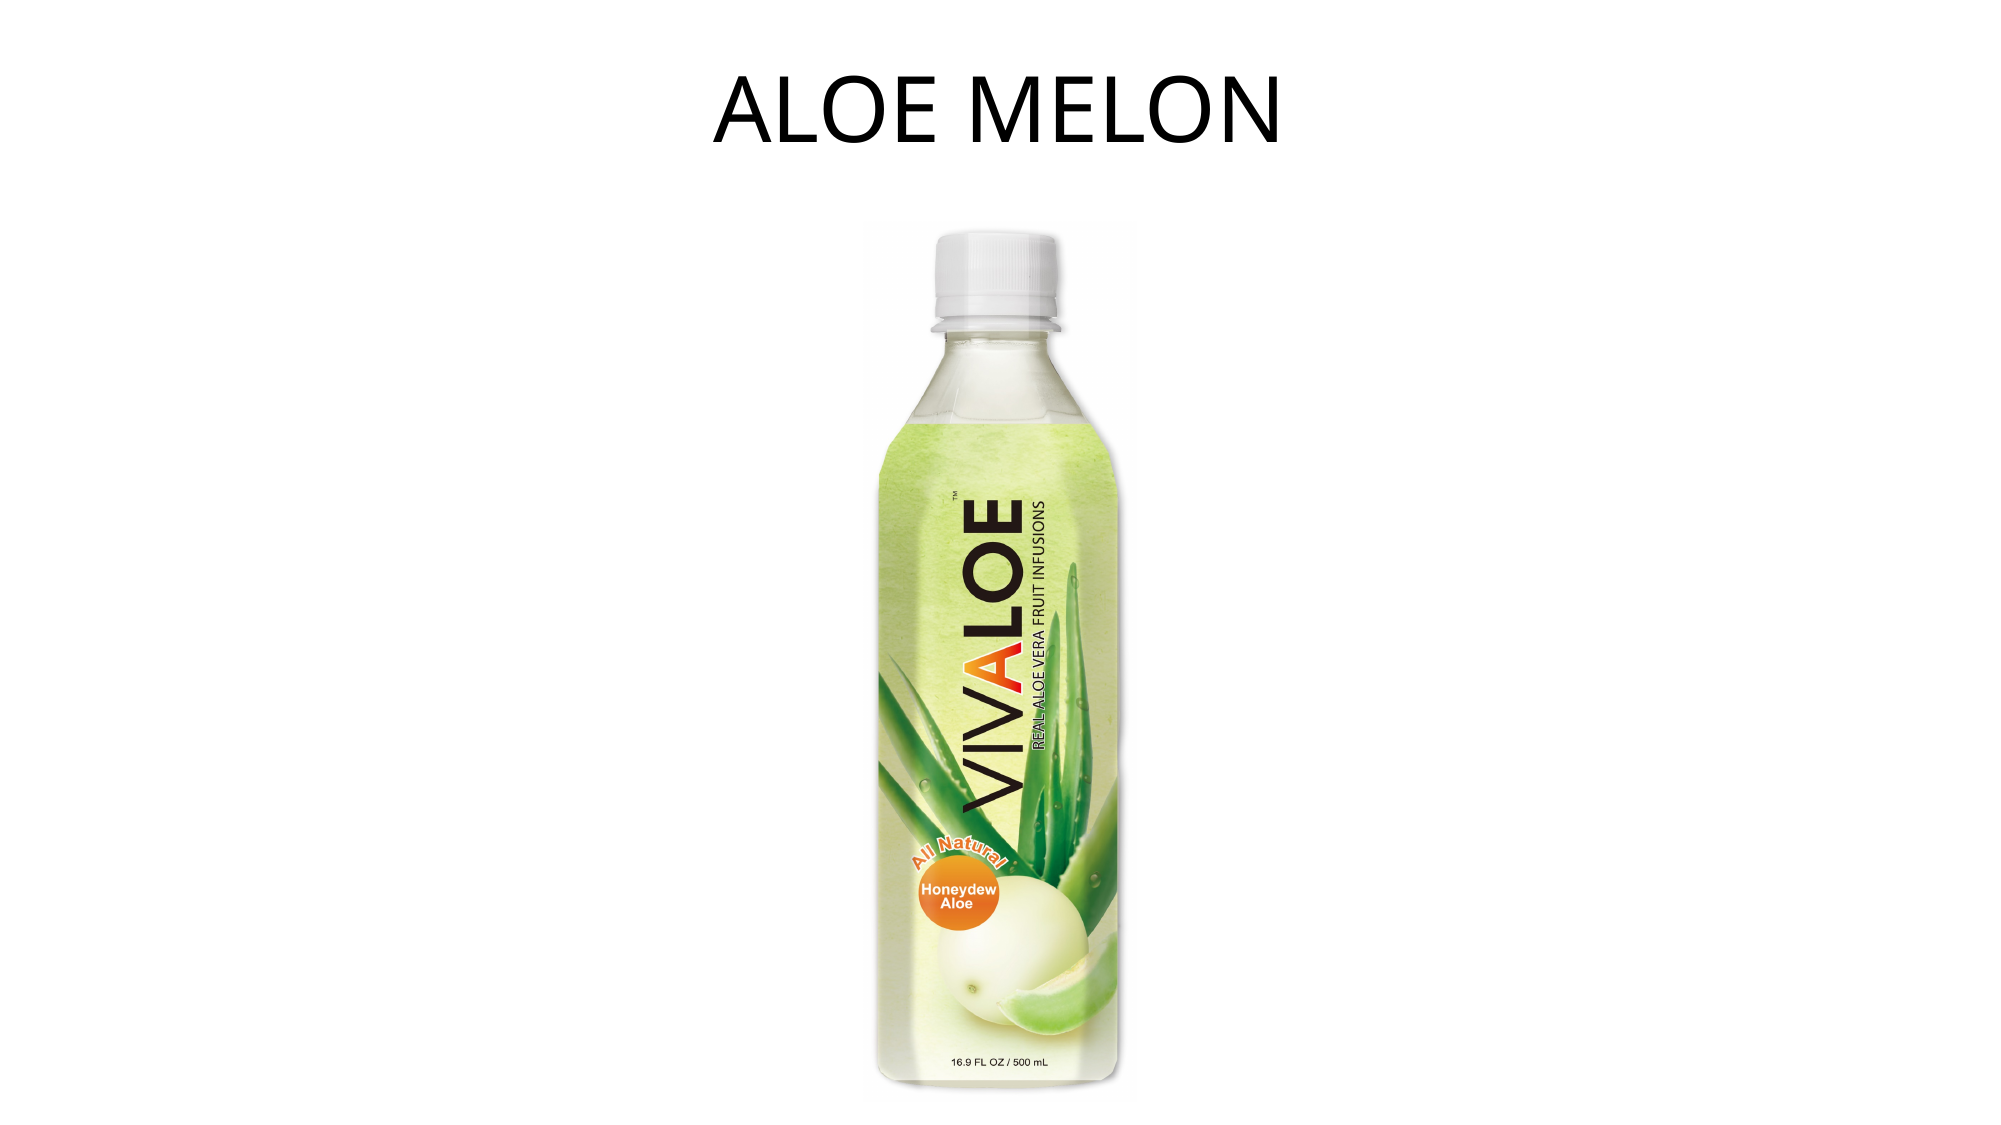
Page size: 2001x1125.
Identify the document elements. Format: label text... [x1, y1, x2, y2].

title ALOE MELON [137, 4, 1863, 222]
picture [863, 221, 1137, 1102]
